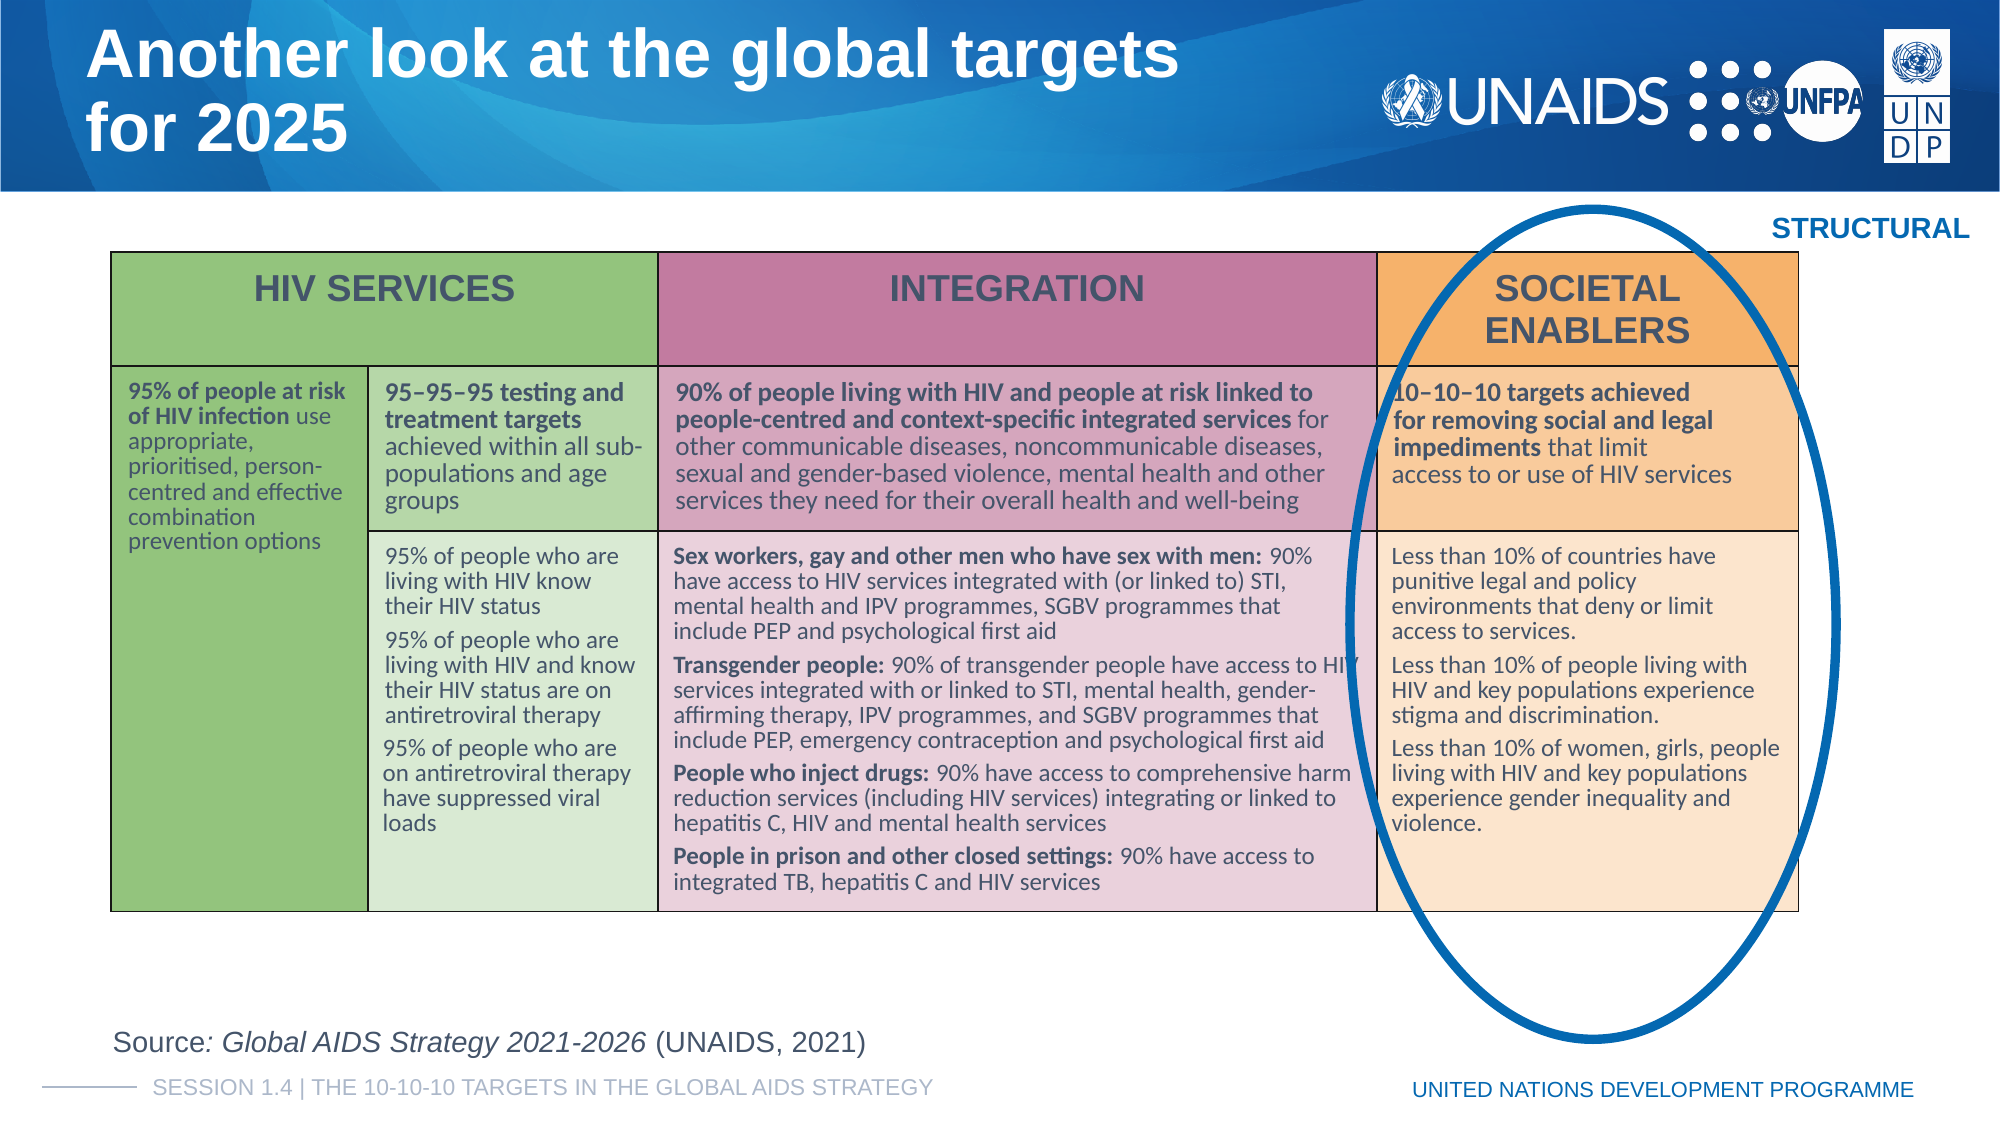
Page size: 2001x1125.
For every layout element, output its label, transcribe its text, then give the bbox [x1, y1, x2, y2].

table_cell 90% of people living with HIV and people at risk linked to people-centred and context-specific integrated services for other communicable diseases, noncommunicable diseases, sexual and gender-based violence, mental health and other services they need for their overall health and well-being [659, 367, 1376, 530]
title Another look at the global targets for 2025 [70, 40, 1796, 174]
text_box [1349, 209, 1837, 1040]
picture [0, 0, 2000, 192]
table_cell 95% of people at risk of HIV infection use appropriate, prioritised, person- centred and effective combination prevention options [112, 367, 367, 911]
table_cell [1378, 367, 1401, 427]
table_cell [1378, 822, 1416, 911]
table_cell 95–95–95 testing and treatment targets achieved within all sub-populations and age groups [369, 367, 657, 530]
text_box STRUCTURAL [1756, 194, 1994, 260]
table_header SOCIETAL ENABLERS [1703, 253, 1798, 365]
table_cell Sex workers, gay and other men who have sex with men: 90% have access to HIV services integrated with (or linked to) STI, mental health and IPV programmes, SGBV programmes that include PEP and psychological first aid Transgender people: 90% of transgender people have access to HIV services integrated with or linked to STI, mental health, gender- affirming therapy, IPV programmes, and SGBV programmes that include PEP, emergency contraception and psychological first aid People who inject drugs: 90% have access to comprehensive harm reduction services (including HIV services) integrating or linked to hepatitis C, HIV and mental health services People in prison and other closed settings: 90% have access to integrated TB, hepatitis C and HIV services [659, 532, 1376, 911]
text_box Source: Global AIDS Strategy 2021-2026 (UNAIDS, 2021) [97, 1015, 902, 1066]
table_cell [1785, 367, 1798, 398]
table_header SOCIETAL ENABLERS [1378, 253, 1483, 365]
table_header INTEGRATION [659, 253, 1376, 365]
table_header HIV SERVICES [112, 253, 657, 365]
table_cell 95% of people who are living with HIV know their HIV status 95% of people who are living with HIV and know their HIV status are on antiretroviral therapy 95% of people who are on antiretroviral therapy have suppressed viral loads [369, 532, 657, 911]
text_box SESSION 1.4 | THE 10-10-10 TARGETS IN THE GLOBAL AIDS STRATEGY [137, 1065, 1094, 1108]
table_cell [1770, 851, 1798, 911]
